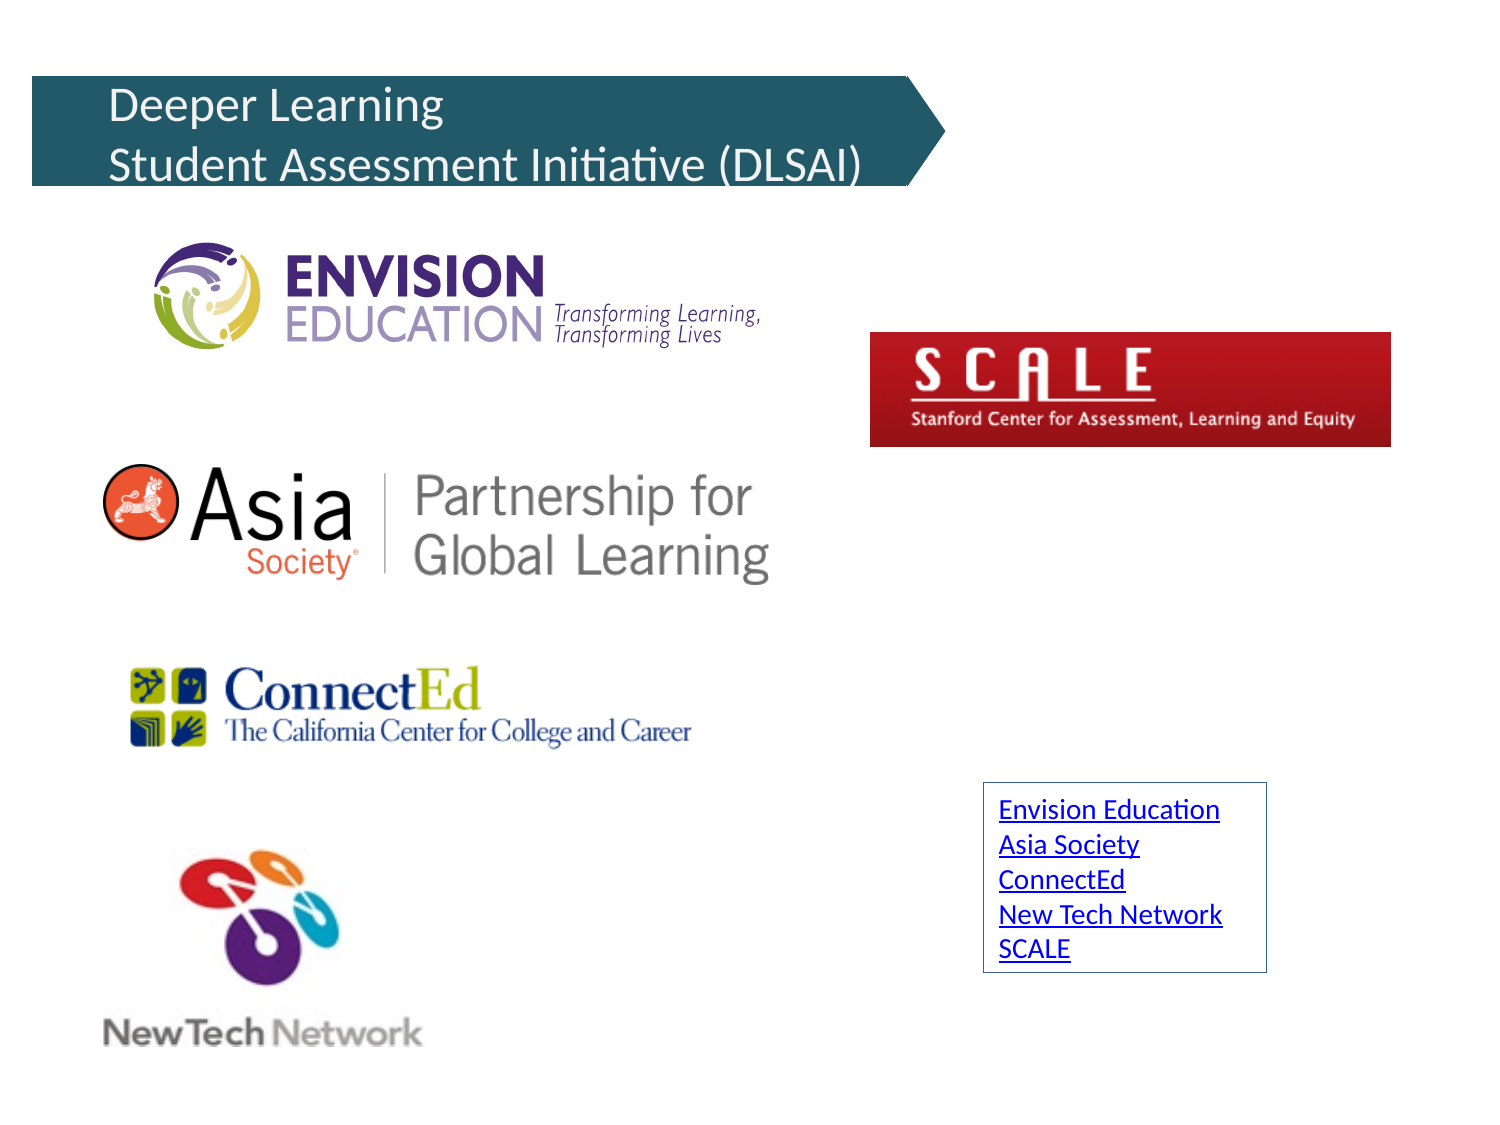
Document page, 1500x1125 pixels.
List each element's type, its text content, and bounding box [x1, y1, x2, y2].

picture [103, 647, 756, 789]
picture [869, 332, 1392, 447]
text_box [917, 90, 945, 172]
picture [103, 848, 425, 1048]
text_box Envision Education Asia Society ConnectEd New Tech Network SCALE [983, 782, 1267, 973]
picture [103, 463, 769, 588]
text_box Deeper Learning Student Assessment Initiative (DLSAI) [102, 63, 917, 200]
text_box [32, 76, 102, 186]
picture [103, 196, 815, 404]
